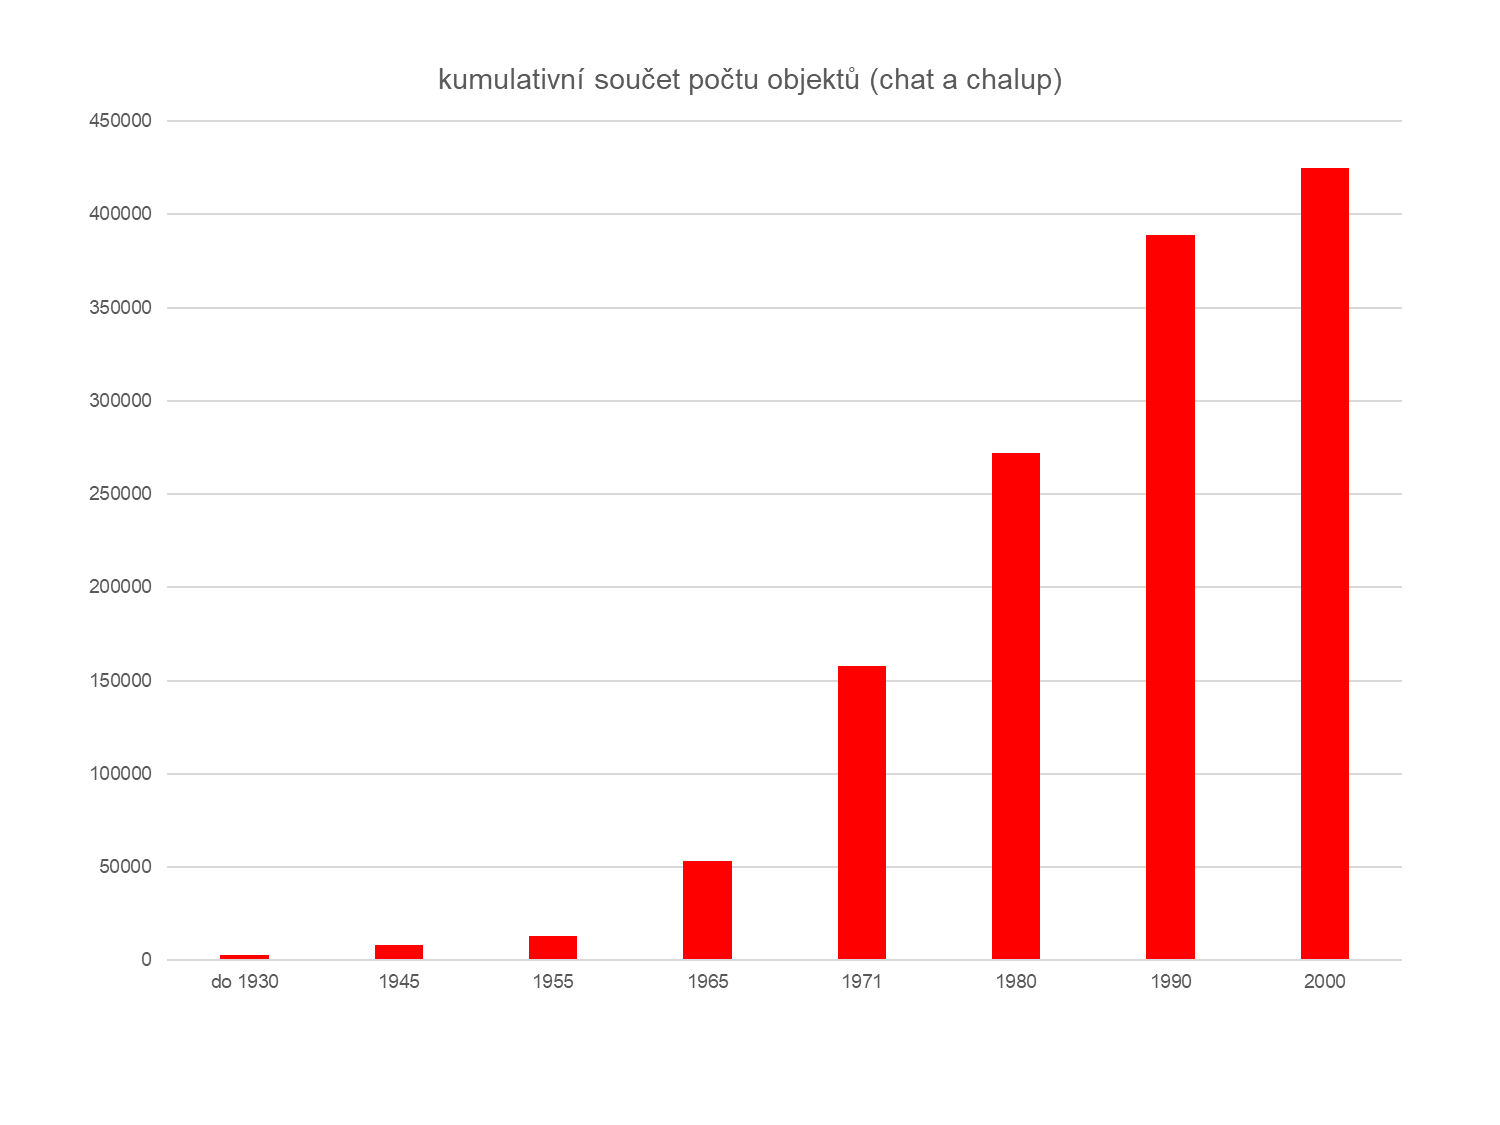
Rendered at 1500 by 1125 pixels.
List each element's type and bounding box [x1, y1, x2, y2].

list [66, 37, 1434, 1015]
